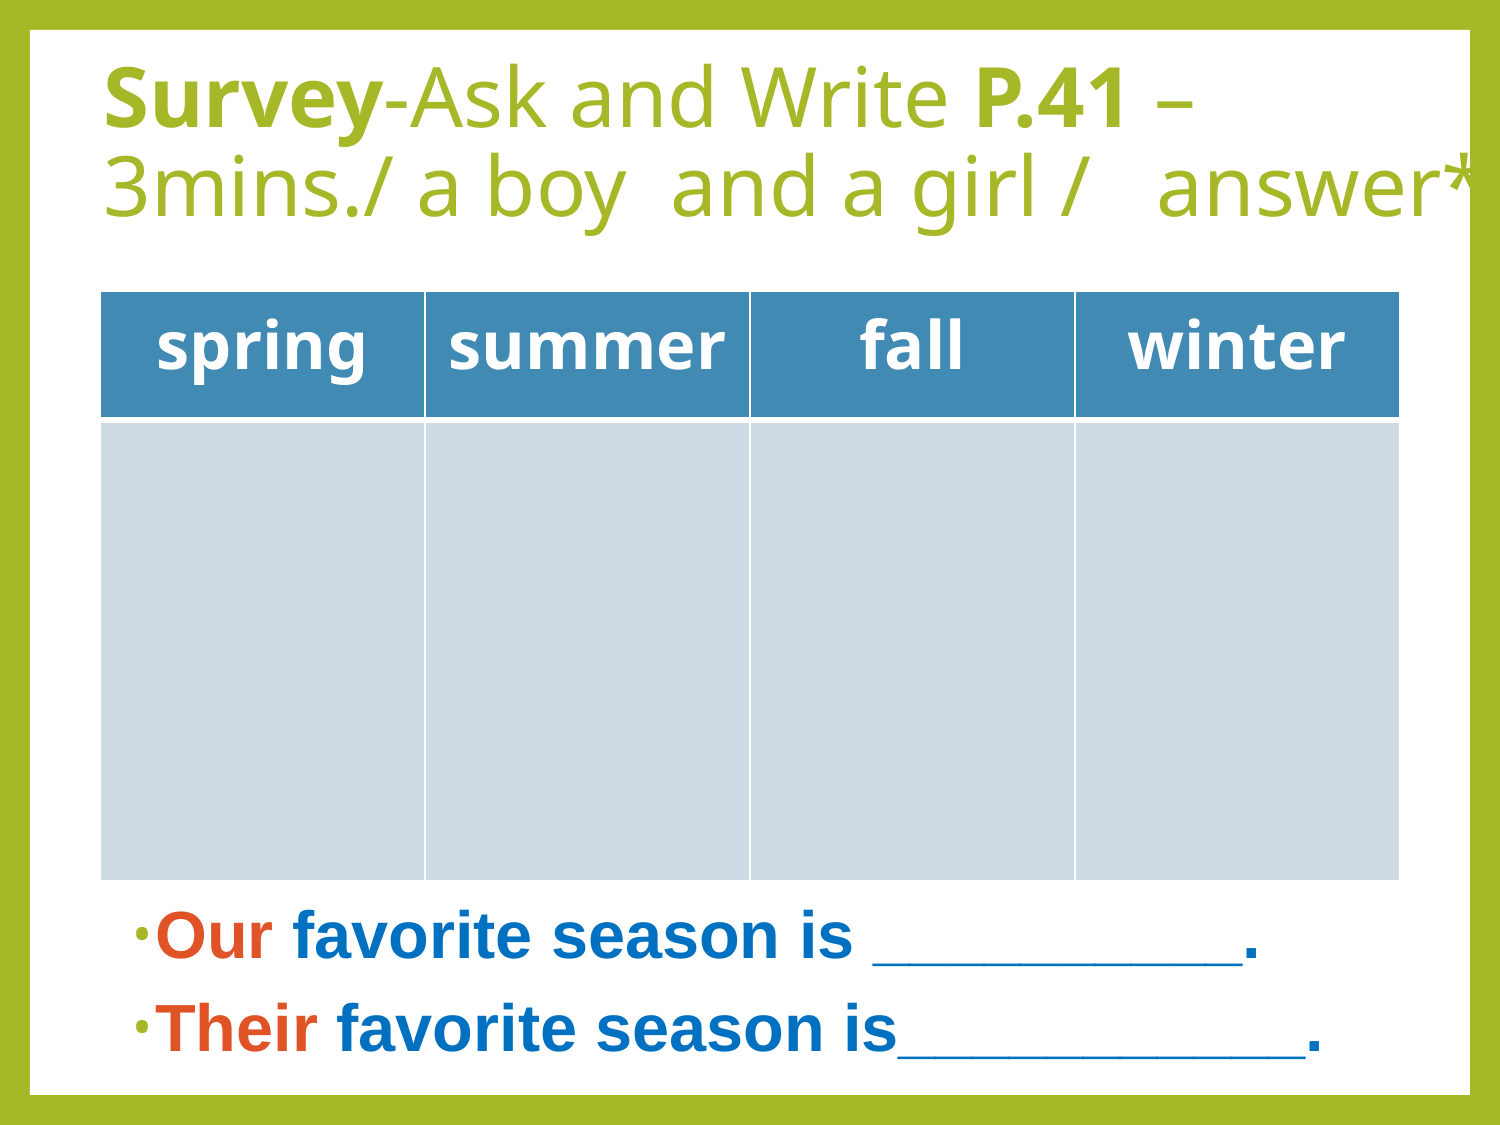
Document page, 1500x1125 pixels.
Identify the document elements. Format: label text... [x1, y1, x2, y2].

table_header summer [426, 292, 749, 417]
table_cell [751, 423, 1074, 880]
table_cell [1076, 423, 1399, 880]
table_cell [426, 423, 749, 880]
table_header fall [751, 292, 1074, 417]
table_header spring [101, 292, 424, 417]
list Our favorite season is __________. Their favorite season is___________. [112, 893, 1400, 1013]
table_cell [101, 423, 424, 880]
title Survey-Ask and Write P.41 – 3mins./ a boy and a girl / answer*3 [88, 33, 1500, 257]
table_header winter [1076, 292, 1399, 417]
